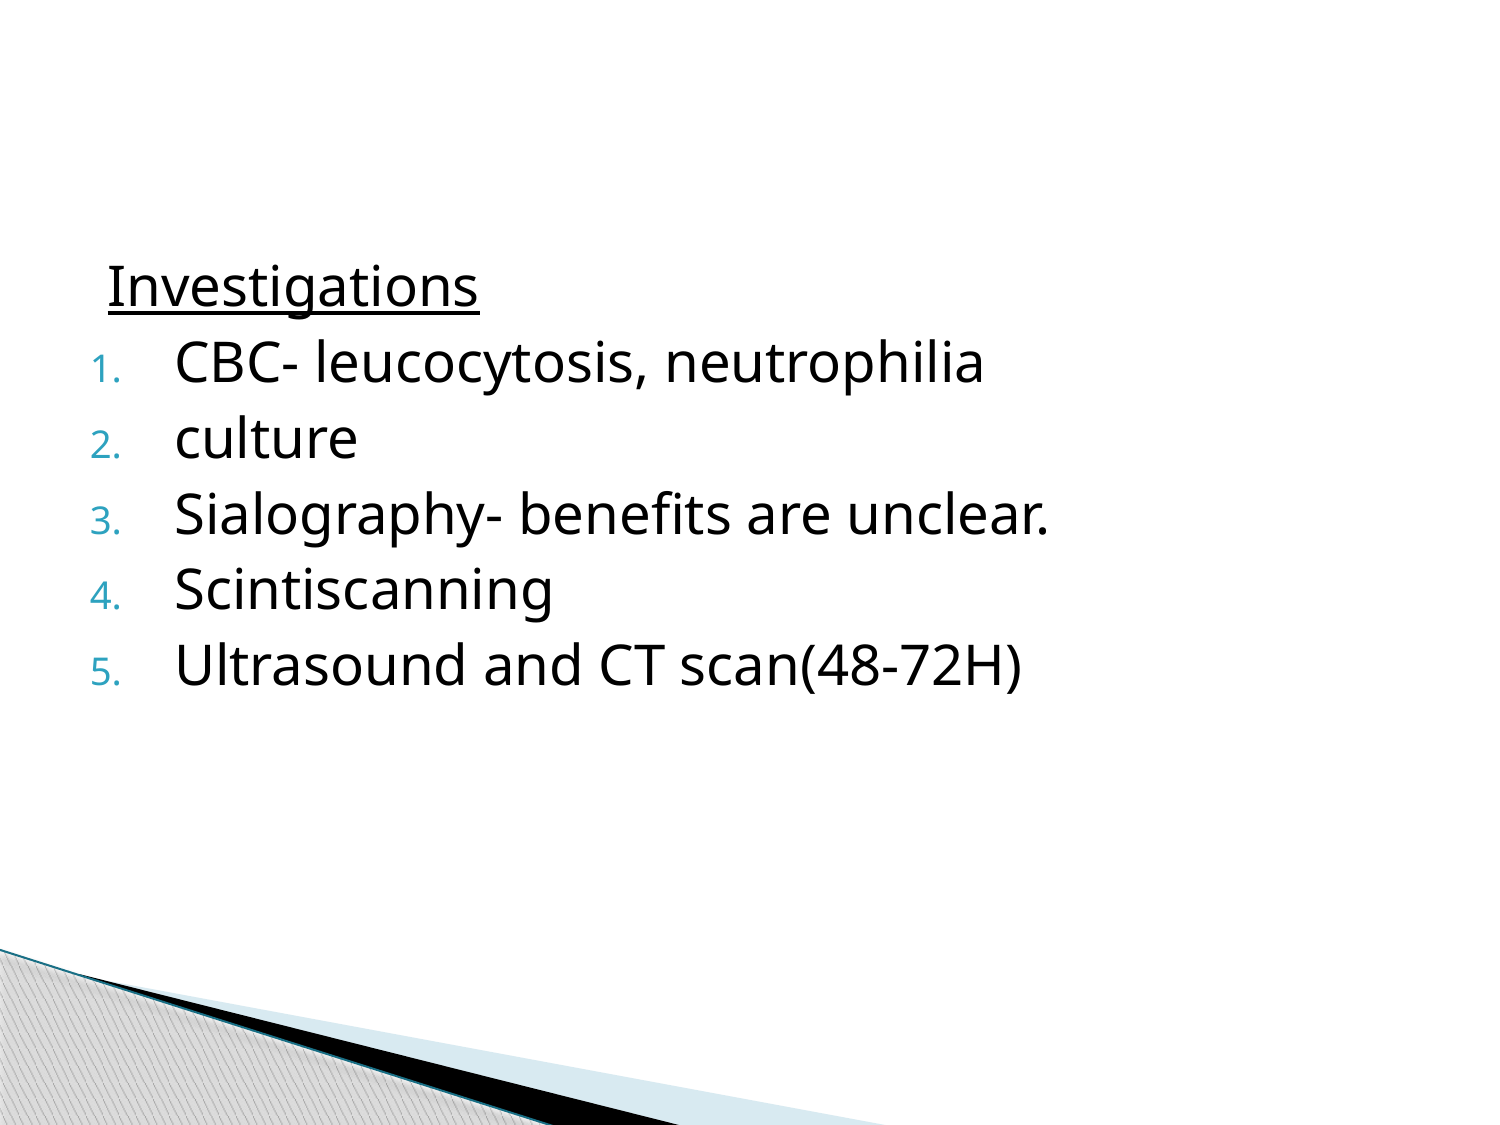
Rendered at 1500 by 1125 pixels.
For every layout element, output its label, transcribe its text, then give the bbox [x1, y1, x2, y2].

list Investigations CBC- leucocytosis, neutrophilia culture Sialography- benefits are unclear. Scintiscanning Ultrasound and CT scan(48-72H) [75, 243, 1425, 986]
